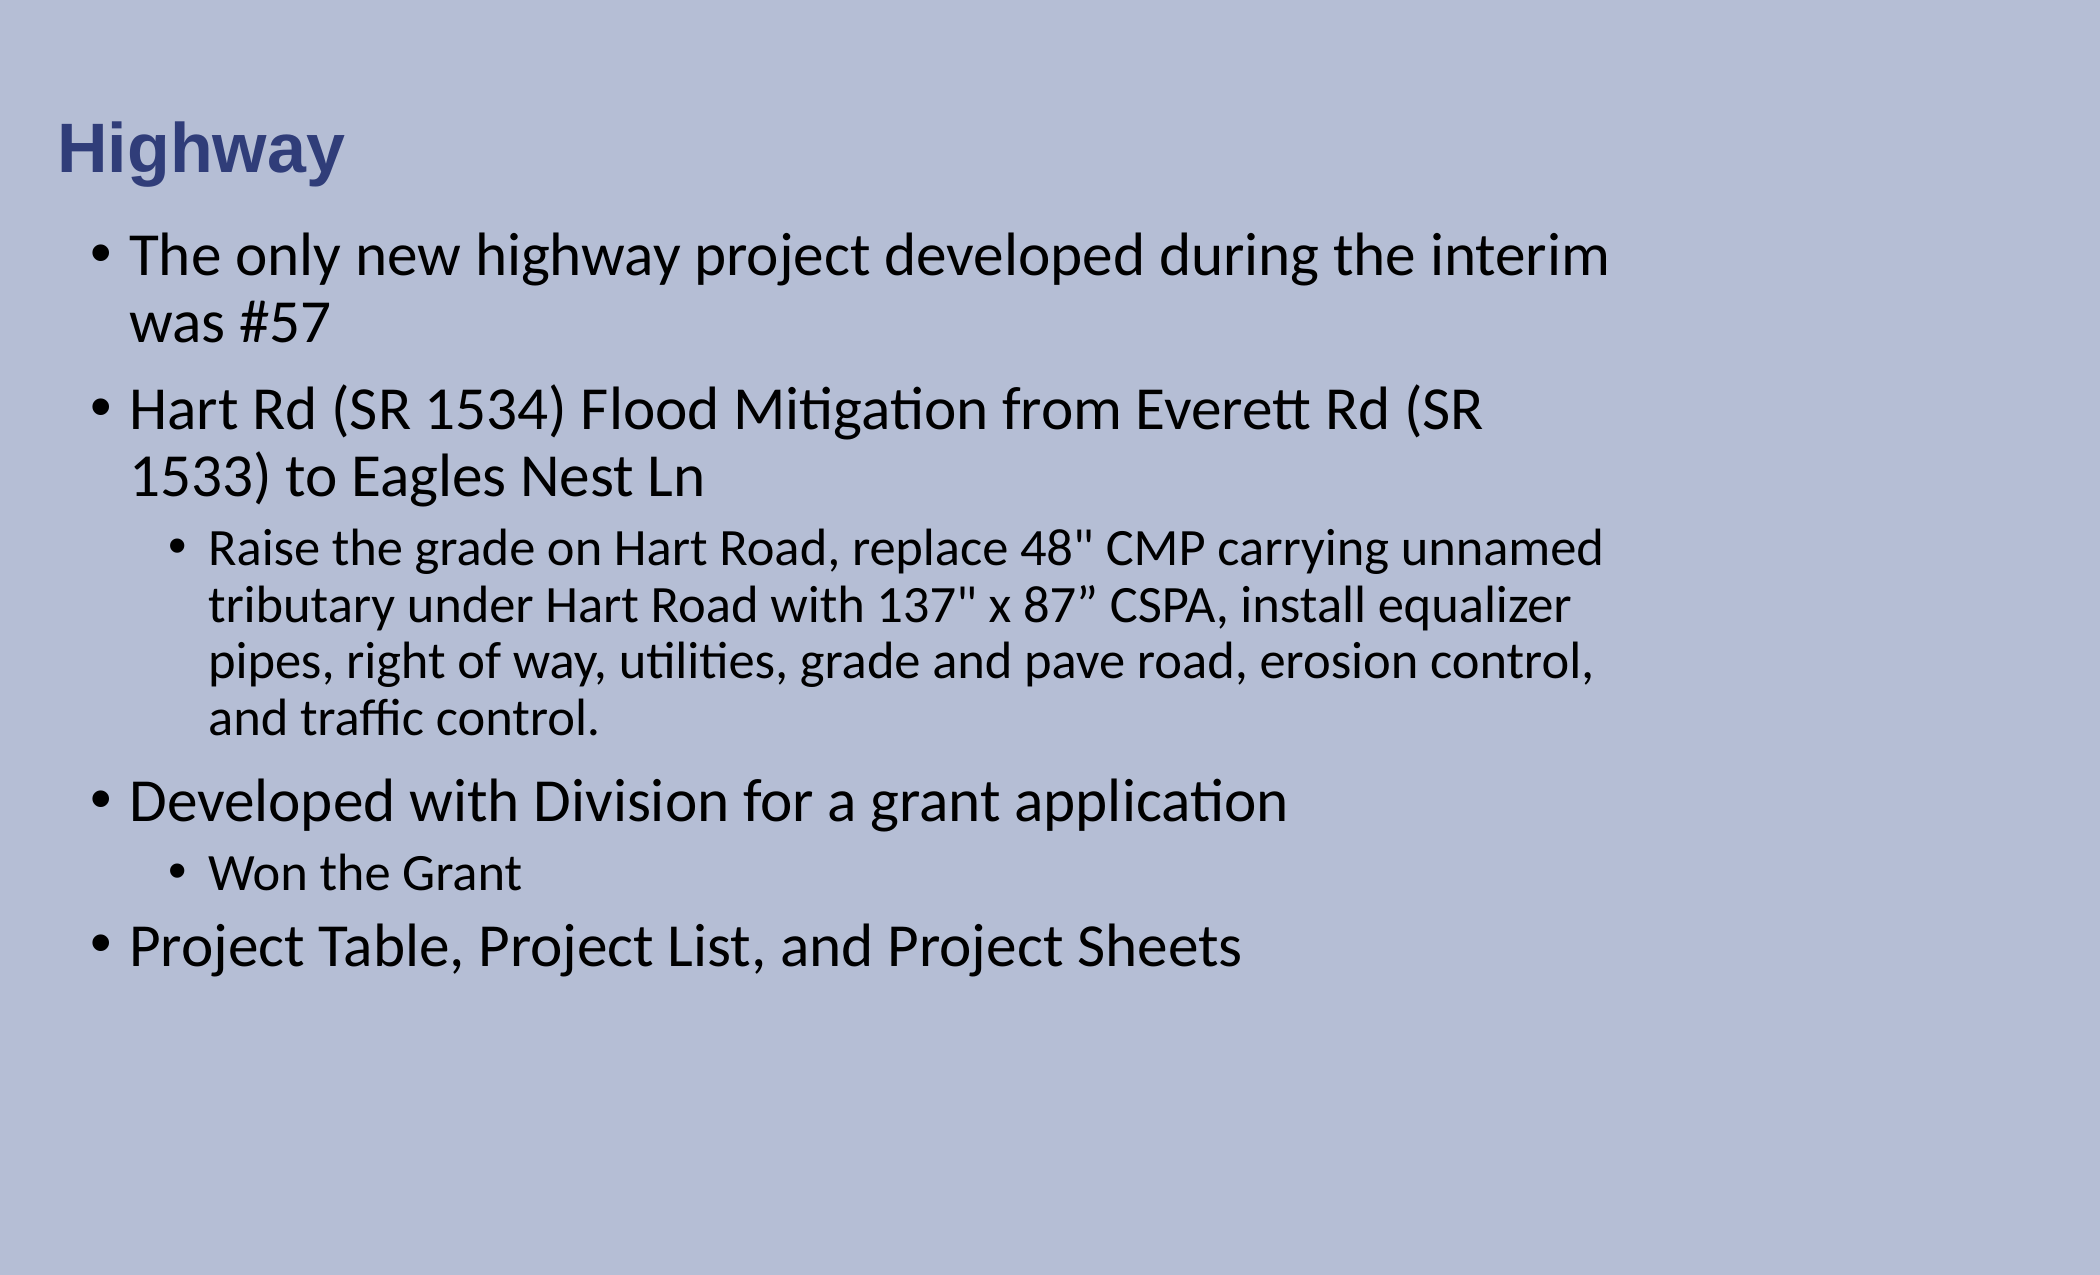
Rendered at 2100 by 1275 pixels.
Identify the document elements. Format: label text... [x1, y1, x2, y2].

text_box The only new highway project developed during the interim was #57 Hart Rd (SR 1534) Flood Mitigation from Everett Rd (SR 1533) to Eagles Nest Ln Raise the grade on Hart Road, replace 48" CMP carrying unnamed tributary under Hart Road with 137" x 87” CSPA, install equalizer pipes, right of way, utilities, grade and pave road, erosion control, and traffic control. Developed with Division for a grant application Won the Grant Project Table, Project List, and Project Sheets [75, 215, 1646, 1122]
text_box Highway [42, 95, 1849, 195]
